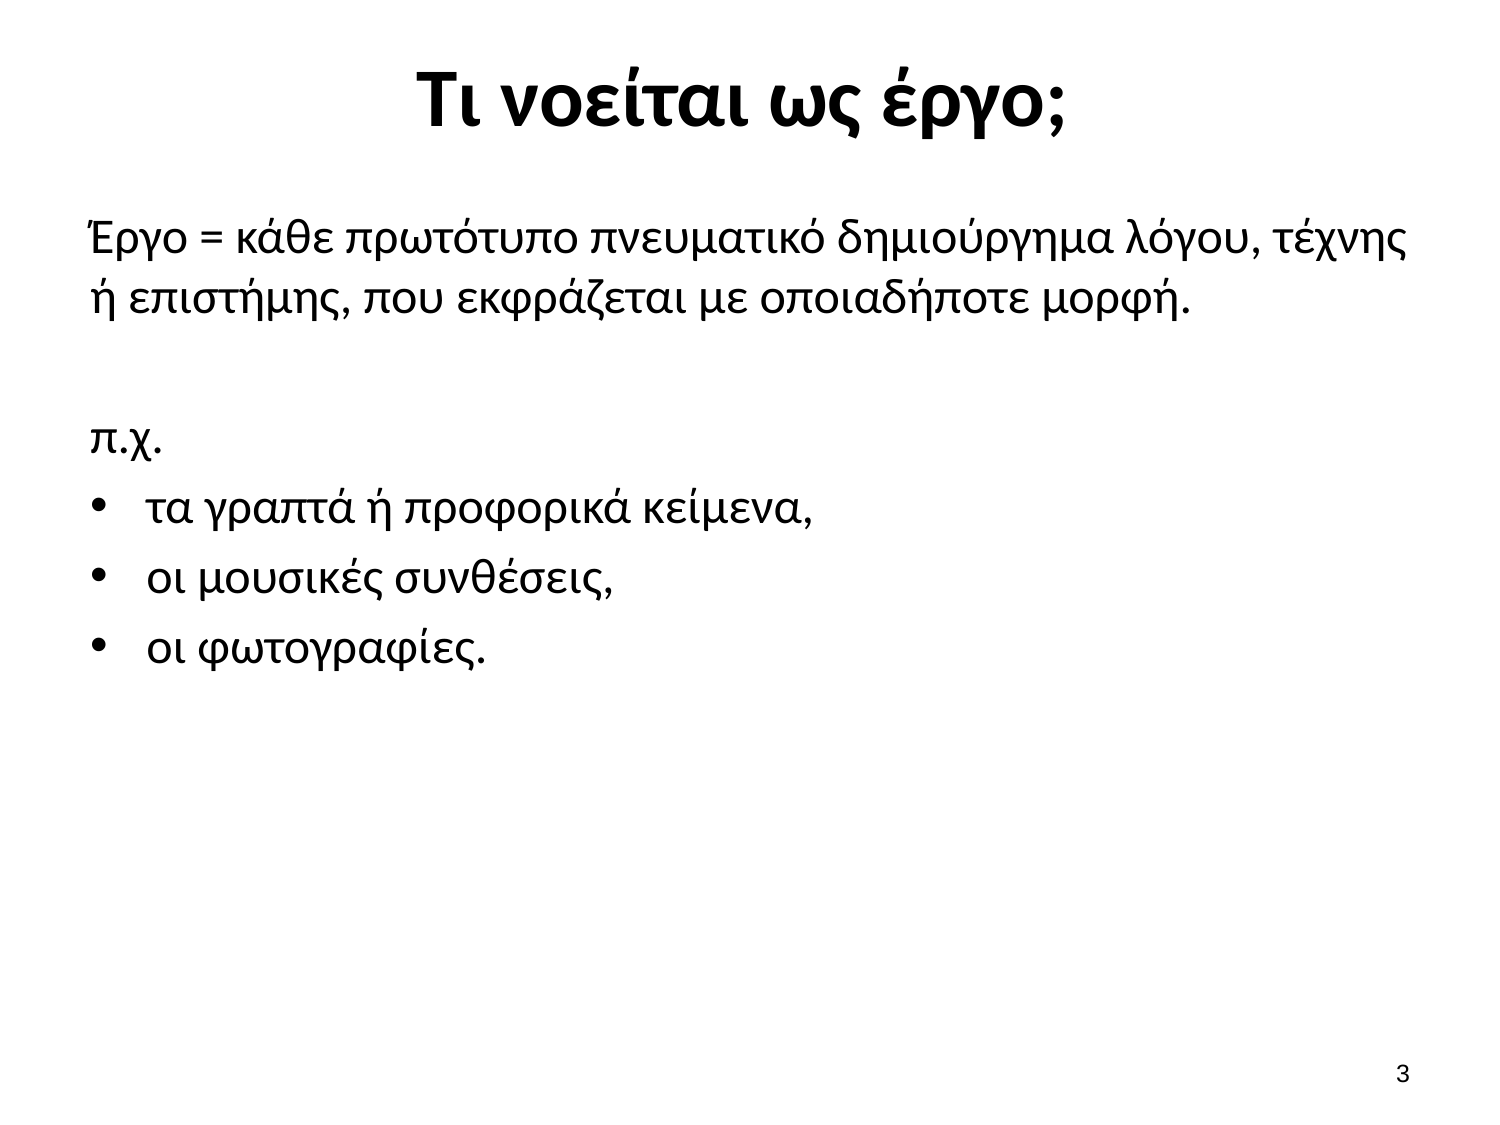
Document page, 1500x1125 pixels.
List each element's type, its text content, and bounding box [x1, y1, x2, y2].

slide_number 2 [1074, 1042, 1425, 1103]
list Έργο = κάθε πρωτότυπο πνευματικό δημιούργημα λόγου, τέχνης ή επιστήμης, που εκφράζεται με οποιαδήποτε μορφή. π.χ. τα γραπτά ή προφορικά κείμενα, οι μουσικές συνθέσεις, οι φωτογραφίες. [75, 196, 1425, 1024]
title Τι νοείται ως έργο; [76, 19, 1427, 169]
